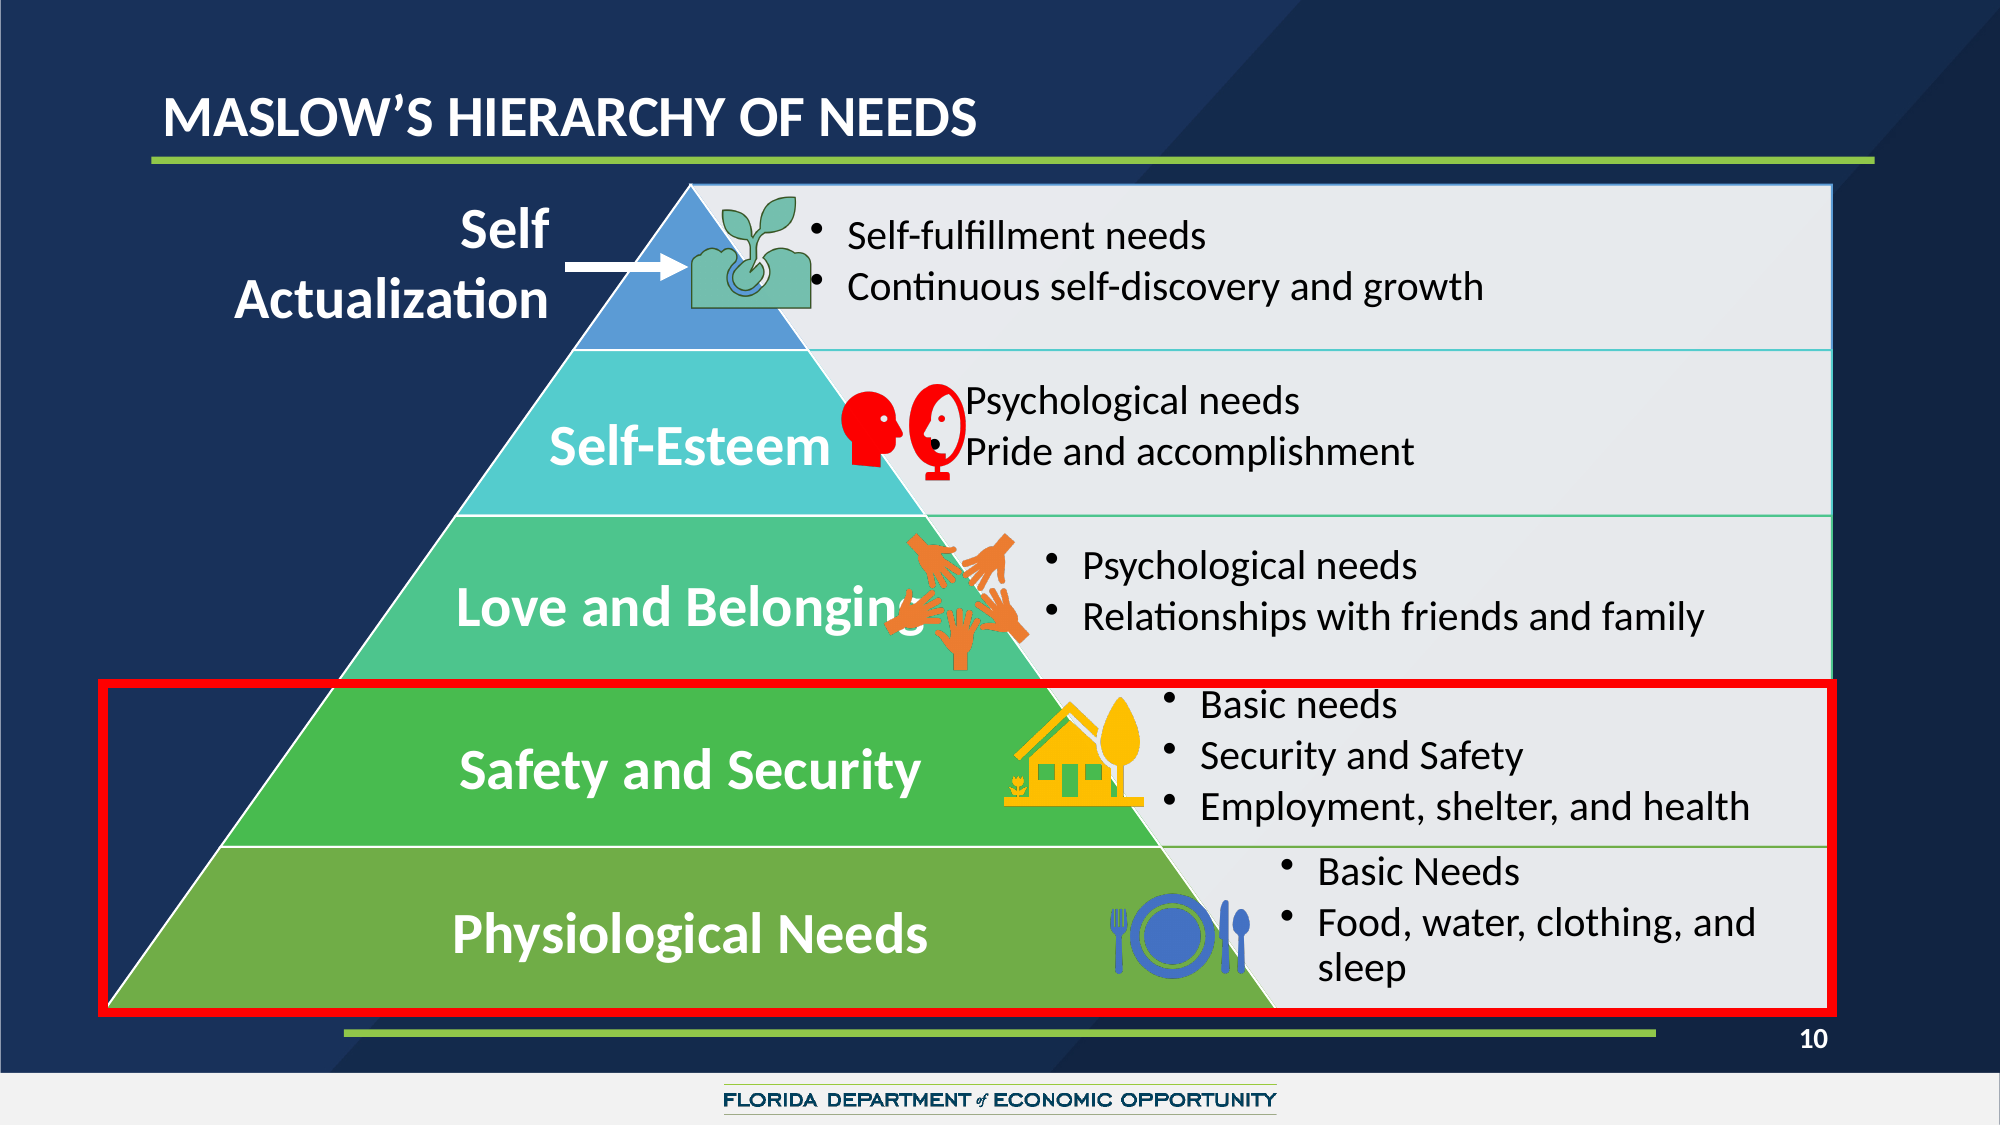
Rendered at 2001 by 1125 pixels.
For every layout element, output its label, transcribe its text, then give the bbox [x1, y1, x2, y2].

text_box [150, 156, 1876, 165]
picture [0, 0, 2000, 1072]
text_box [343, 1028, 1393, 1038]
picture [1103, 862, 1254, 1013]
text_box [102, 184, 1832, 1013]
picture [838, 365, 968, 495]
picture [881, 526, 1032, 677]
slide_number 10 [1393, 1012, 1844, 1073]
picture [753, 1096, 762, 1103]
picture [724, 1084, 1277, 1115]
picture [999, 679, 1150, 830]
text_box MASLOW’S HIERARCHY OF NEEDS [147, 70, 1960, 156]
